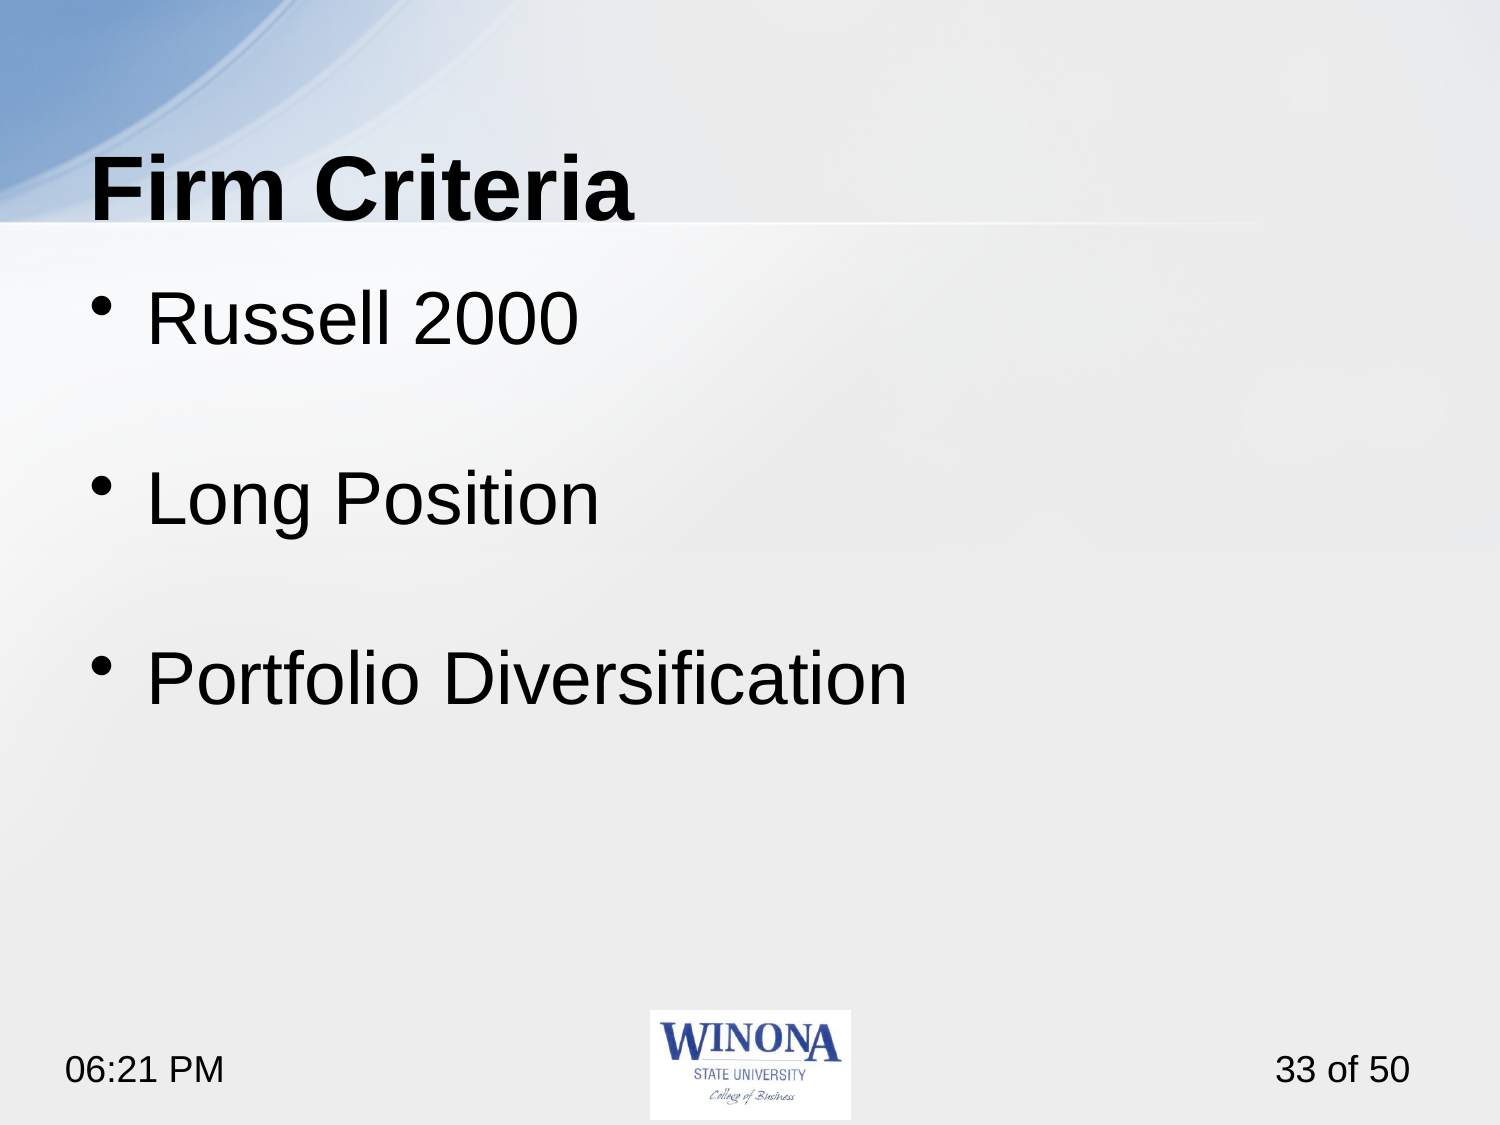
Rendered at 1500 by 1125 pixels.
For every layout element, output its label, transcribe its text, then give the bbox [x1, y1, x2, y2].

title Firm Criteria [75, 58, 1425, 247]
list Russell 2000 Long Position Portfolio Diversification [75, 262, 1426, 1005]
picture [0, 0, 1500, 1125]
